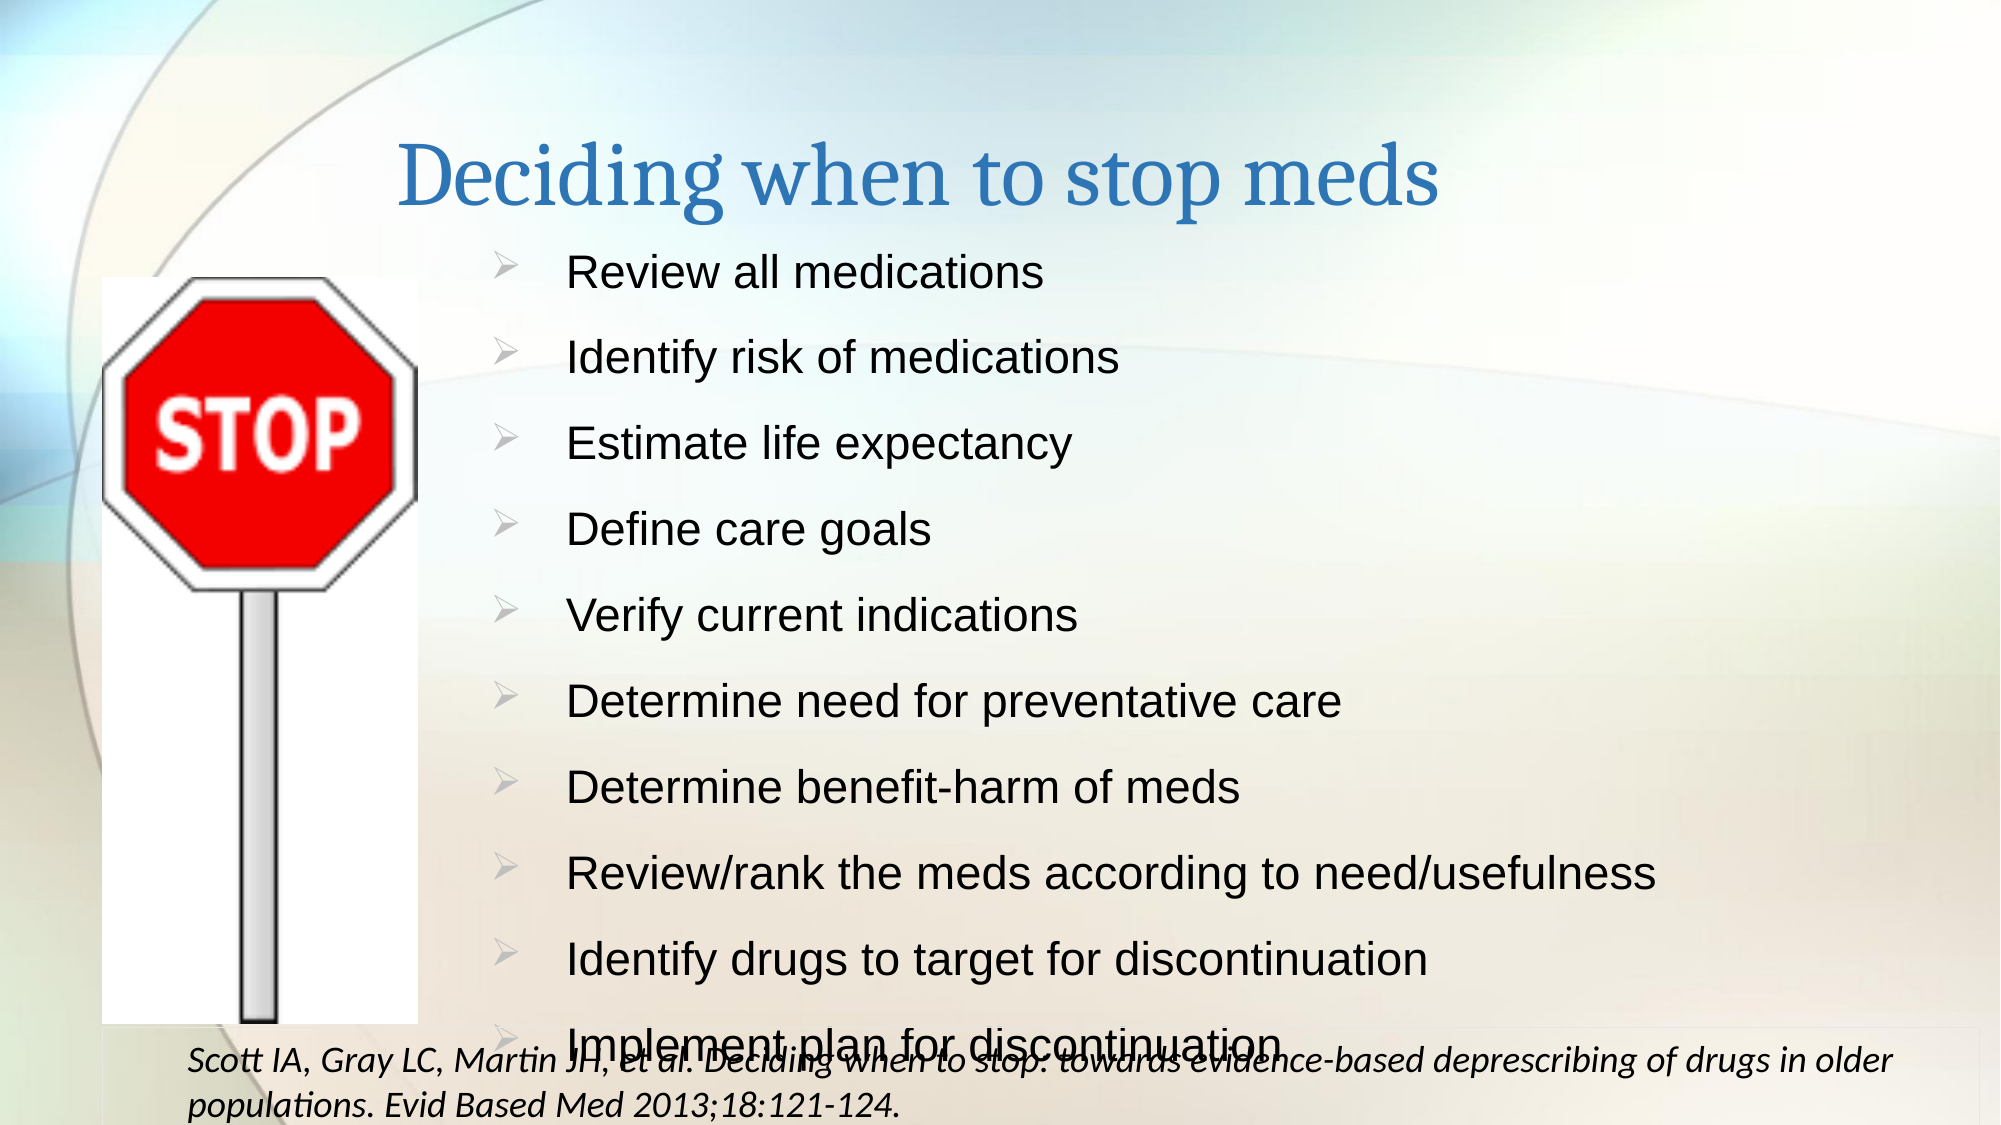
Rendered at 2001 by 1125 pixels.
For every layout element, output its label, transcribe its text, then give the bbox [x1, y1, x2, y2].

title Deciding when to stop meds [381, 59, 1863, 265]
picture [0, 0, 2001, 1125]
list Review all medications Identify risk of medications Estimate life expectancy Define care goals Verify current indications Determine need for preventative care Determine benefit-harm of meds Review/rank the meds according to need/usefulness Identify drugs to target for discontinuation Implement plan for discontinuation [417, 239, 1863, 1027]
text_box Scott IA, Gray LC, Martin JH, et al. Deciding when to stop: towards evidence-based deprescribing of drugs in older populations. Evid Based Med 2013;18:121-124. [102, 1027, 1980, 1125]
